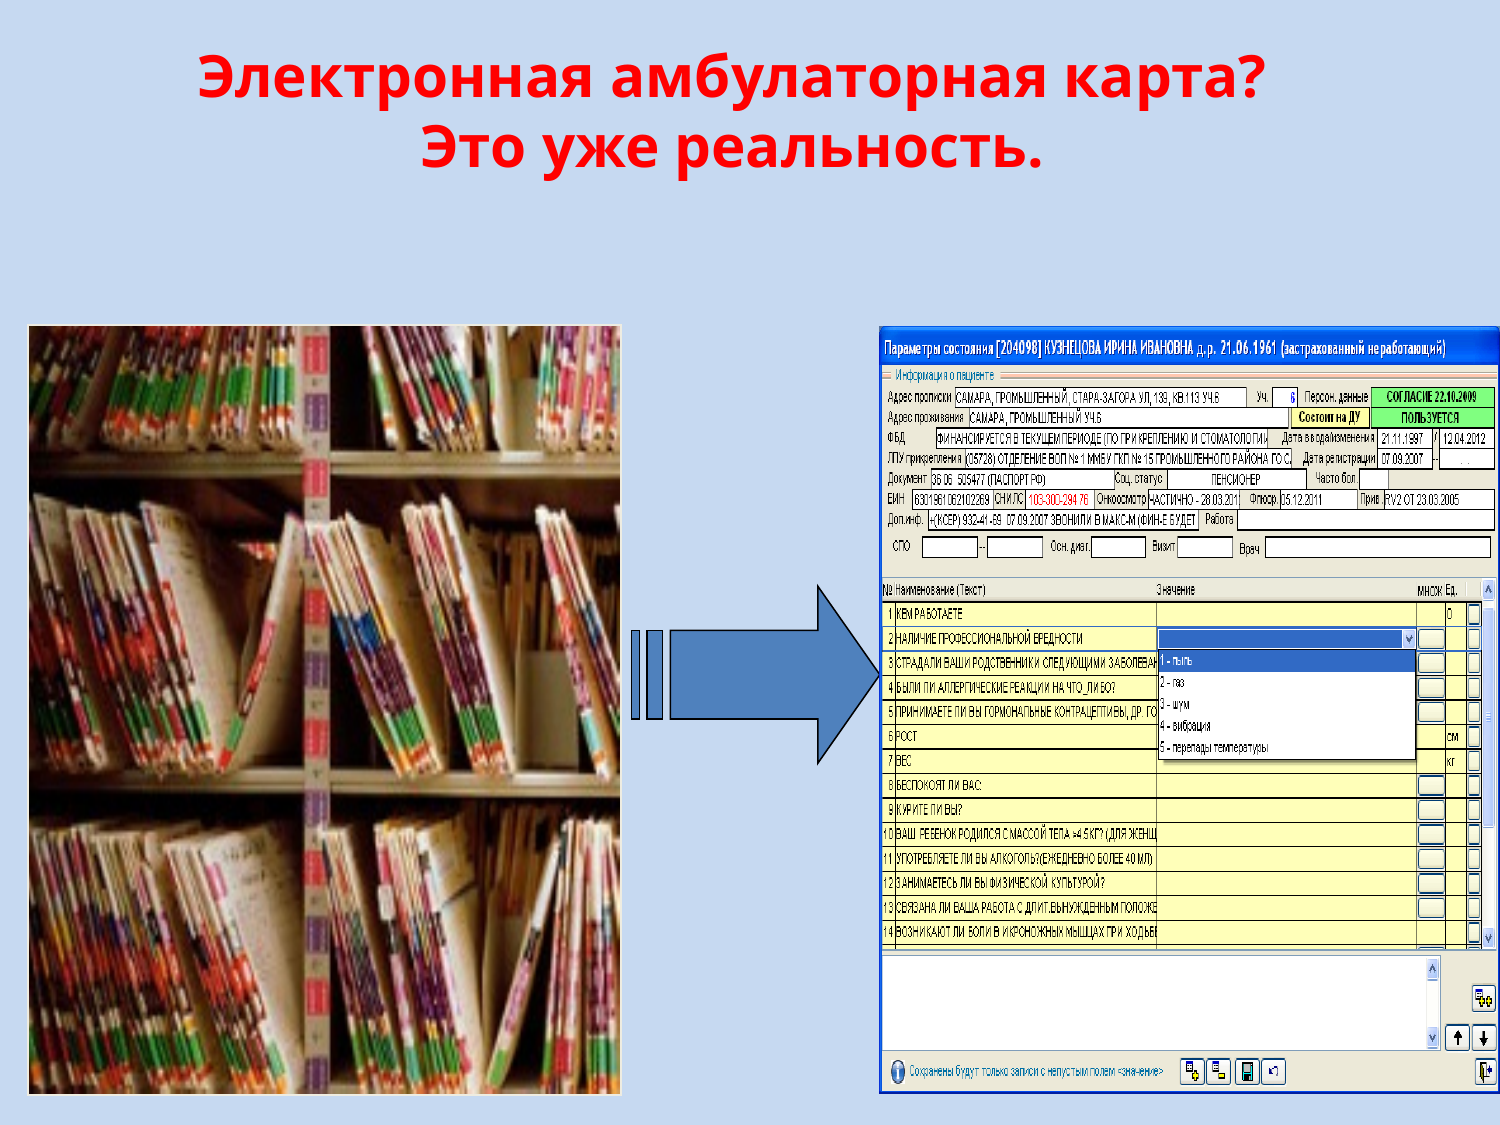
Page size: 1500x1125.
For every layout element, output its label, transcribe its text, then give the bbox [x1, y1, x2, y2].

text_box [647, 630, 663, 719]
picture [29, 325, 621, 1095]
text_box [631, 630, 640, 719]
text_box Электронная амбулаторная карта? Это уже реальность. [230, 3, 1235, 216]
picture [879, 325, 1500, 1095]
text_box [670, 586, 874, 764]
